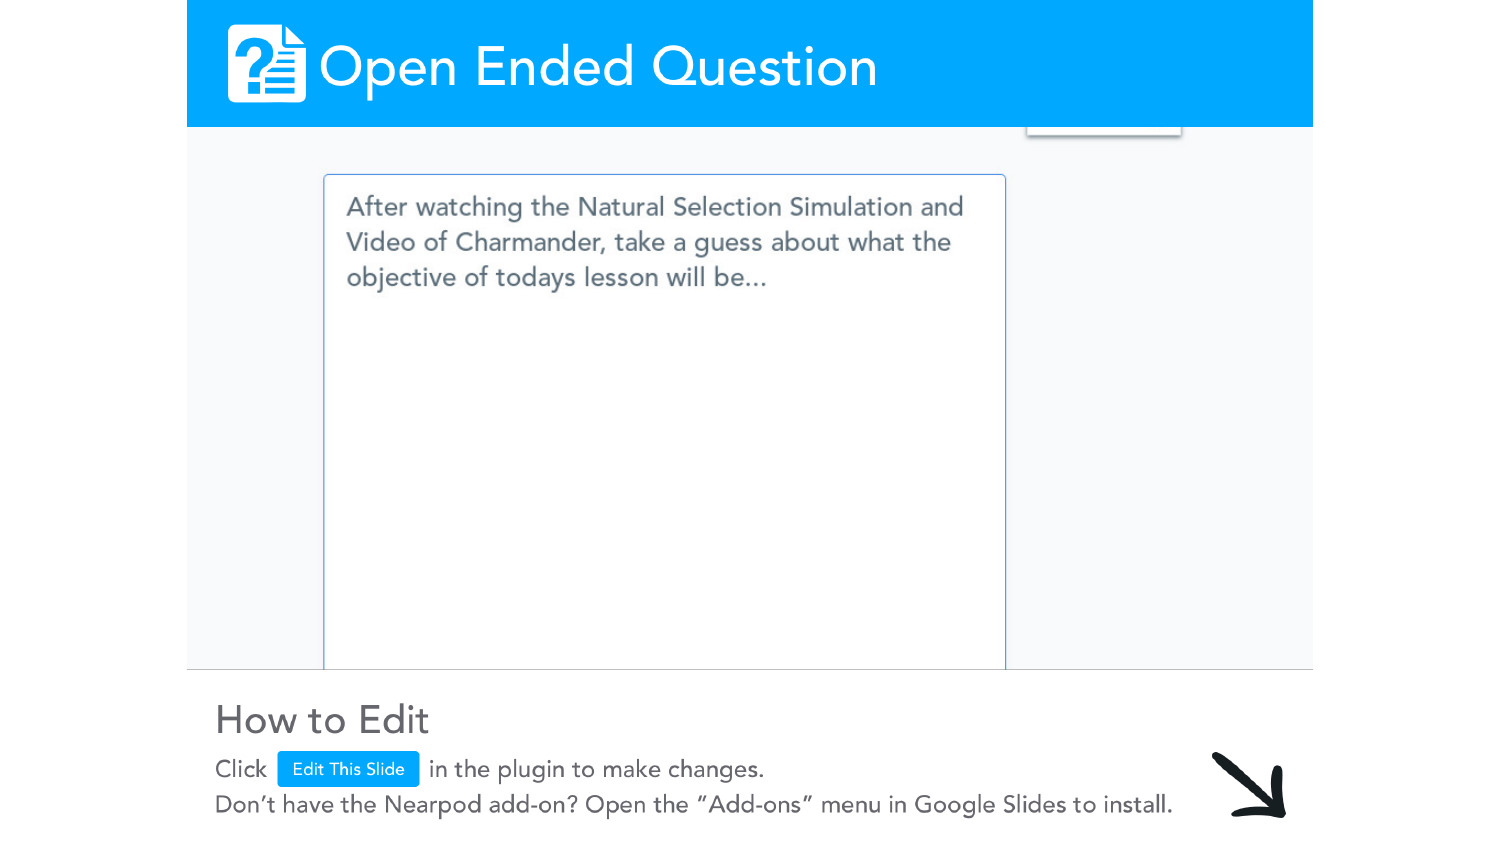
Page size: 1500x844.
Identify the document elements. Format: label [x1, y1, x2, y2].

picture [807, 59, 811, 84]
picture [432, 59, 454, 84]
picture [368, 59, 394, 100]
picture [511, 59, 533, 84]
picture [229, 25, 305, 102]
picture [575, 59, 599, 85]
picture [479, 47, 504, 84]
picture [761, 59, 779, 85]
picture [286, 28, 303, 44]
picture [187, 128, 1313, 844]
picture [730, 59, 755, 85]
picture [654, 46, 696, 84]
picture [605, 44, 631, 85]
picture [322, 46, 361, 85]
picture [819, 59, 845, 85]
picture [852, 59, 874, 84]
picture [783, 52, 800, 85]
picture [700, 59, 723, 85]
picture [400, 59, 425, 85]
picture [541, 44, 568, 85]
